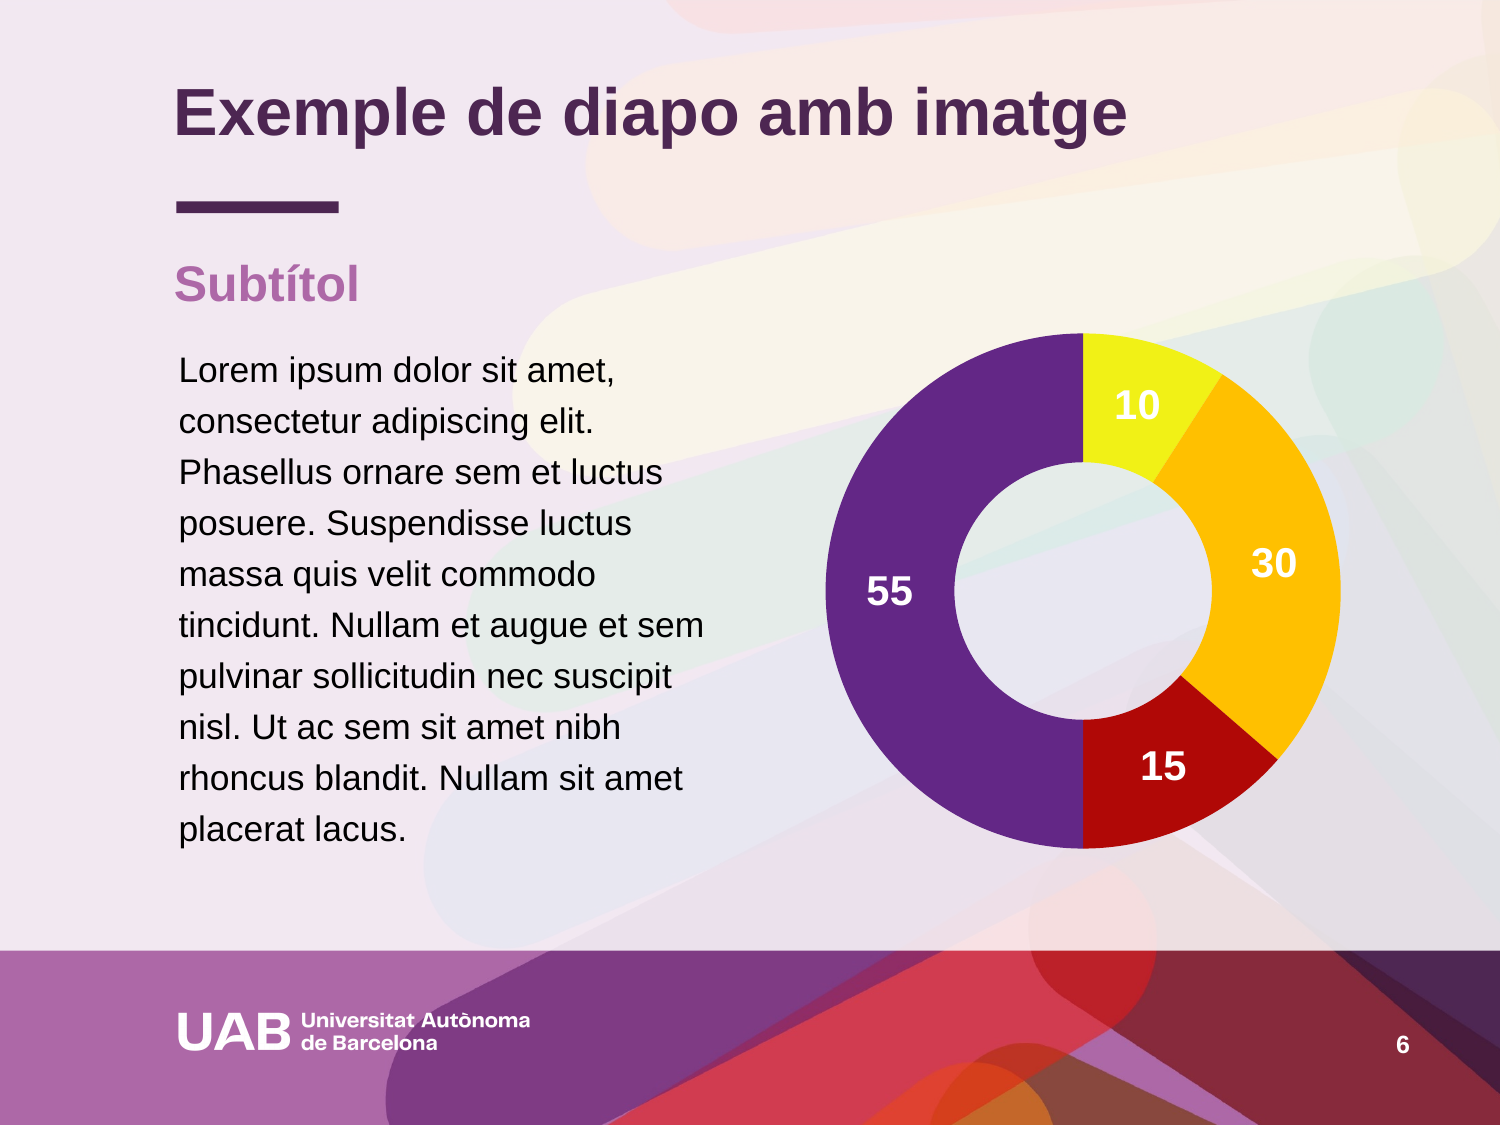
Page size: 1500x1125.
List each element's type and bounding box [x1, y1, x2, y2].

chart [492, 307, 1500, 960]
picture [0, 0, 1500, 1125]
